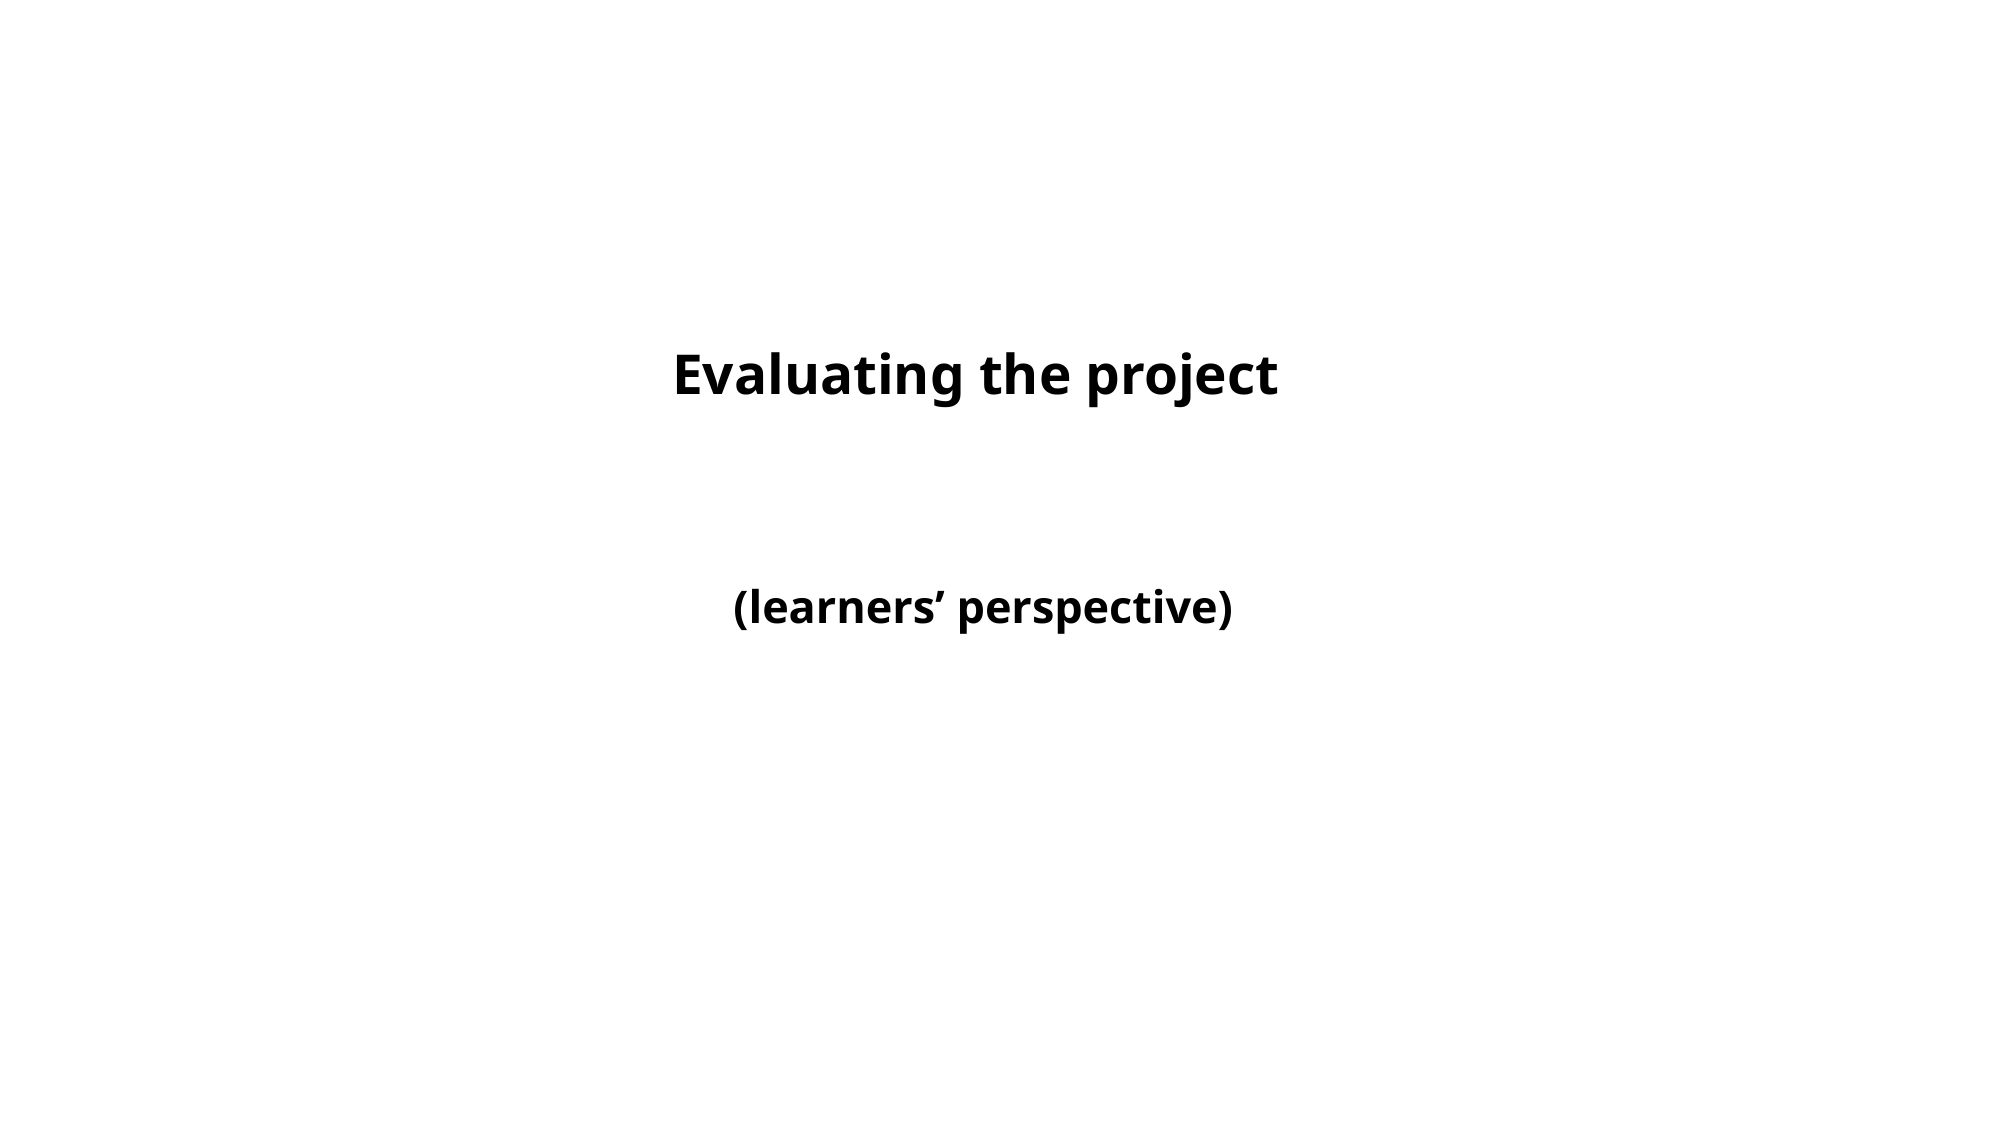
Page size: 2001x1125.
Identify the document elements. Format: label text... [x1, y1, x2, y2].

title Evaluating the project (learners’ perspective) [54, 37, 1913, 998]
